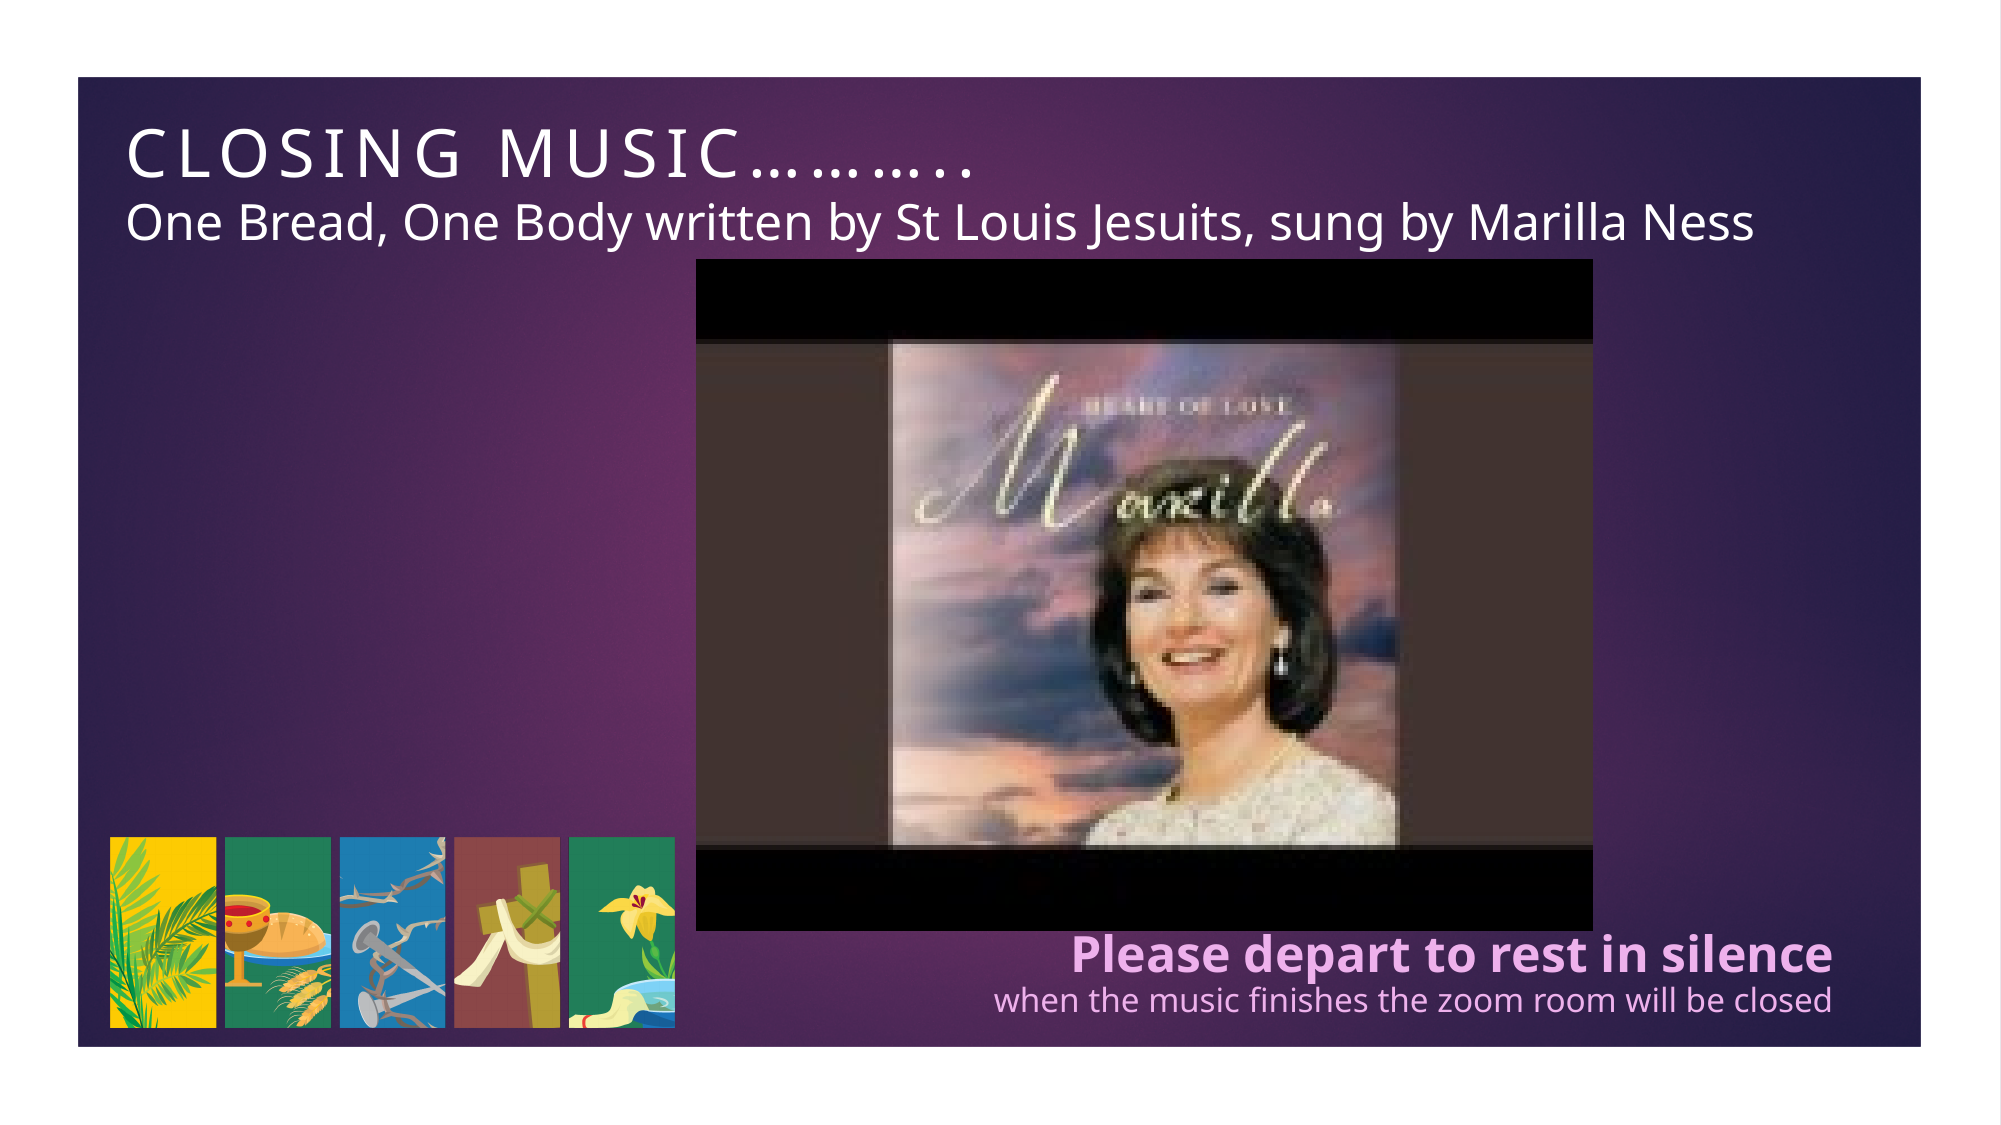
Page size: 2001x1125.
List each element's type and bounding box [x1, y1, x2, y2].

text_box [695, 257, 1594, 932]
text_box [0, 0, 2000, 1125]
picture [110, 837, 676, 1028]
